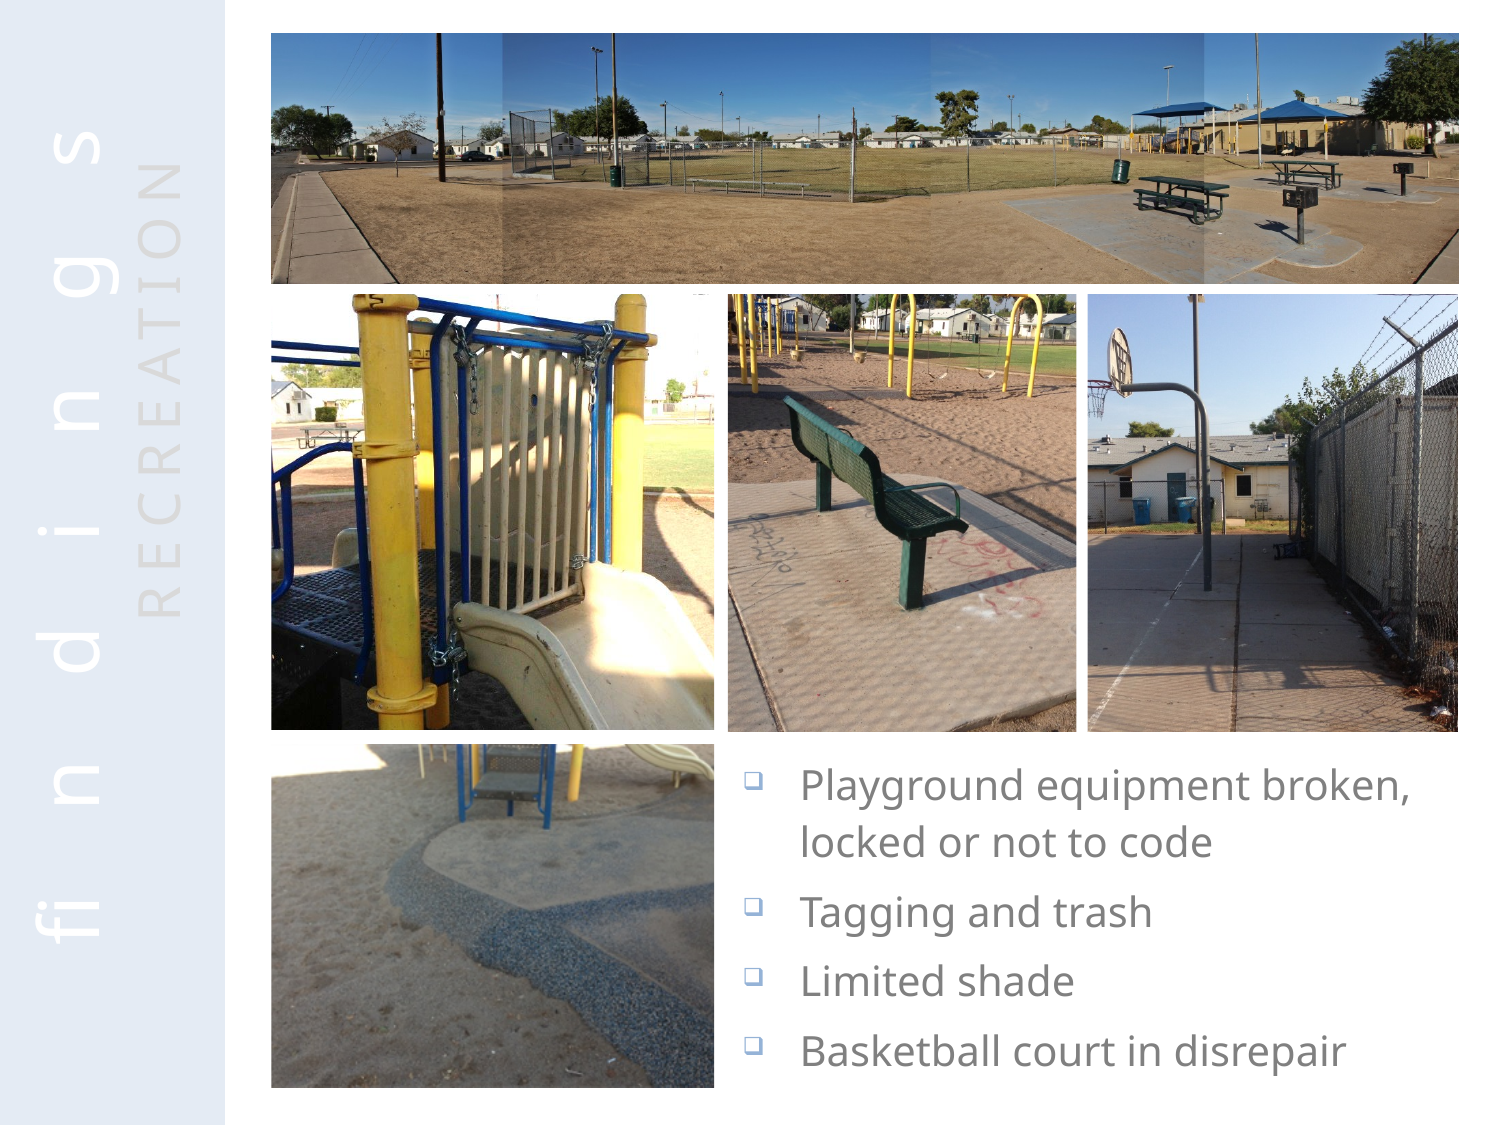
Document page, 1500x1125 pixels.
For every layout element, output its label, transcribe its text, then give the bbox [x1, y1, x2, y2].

text_box [0, 0, 225, 1125]
picture [271, 33, 1460, 284]
text_box findings [9, 0, 124, 1074]
text_box Playground equipment broken, locked or not to code Tagging and trash Limited shade Basketball court in disrepair [727, 744, 1463, 1083]
picture [727, 294, 1077, 732]
picture [271, 294, 715, 730]
text_box RECREATION [124, 112, 200, 638]
picture [271, 744, 715, 1088]
picture [1087, 294, 1459, 732]
